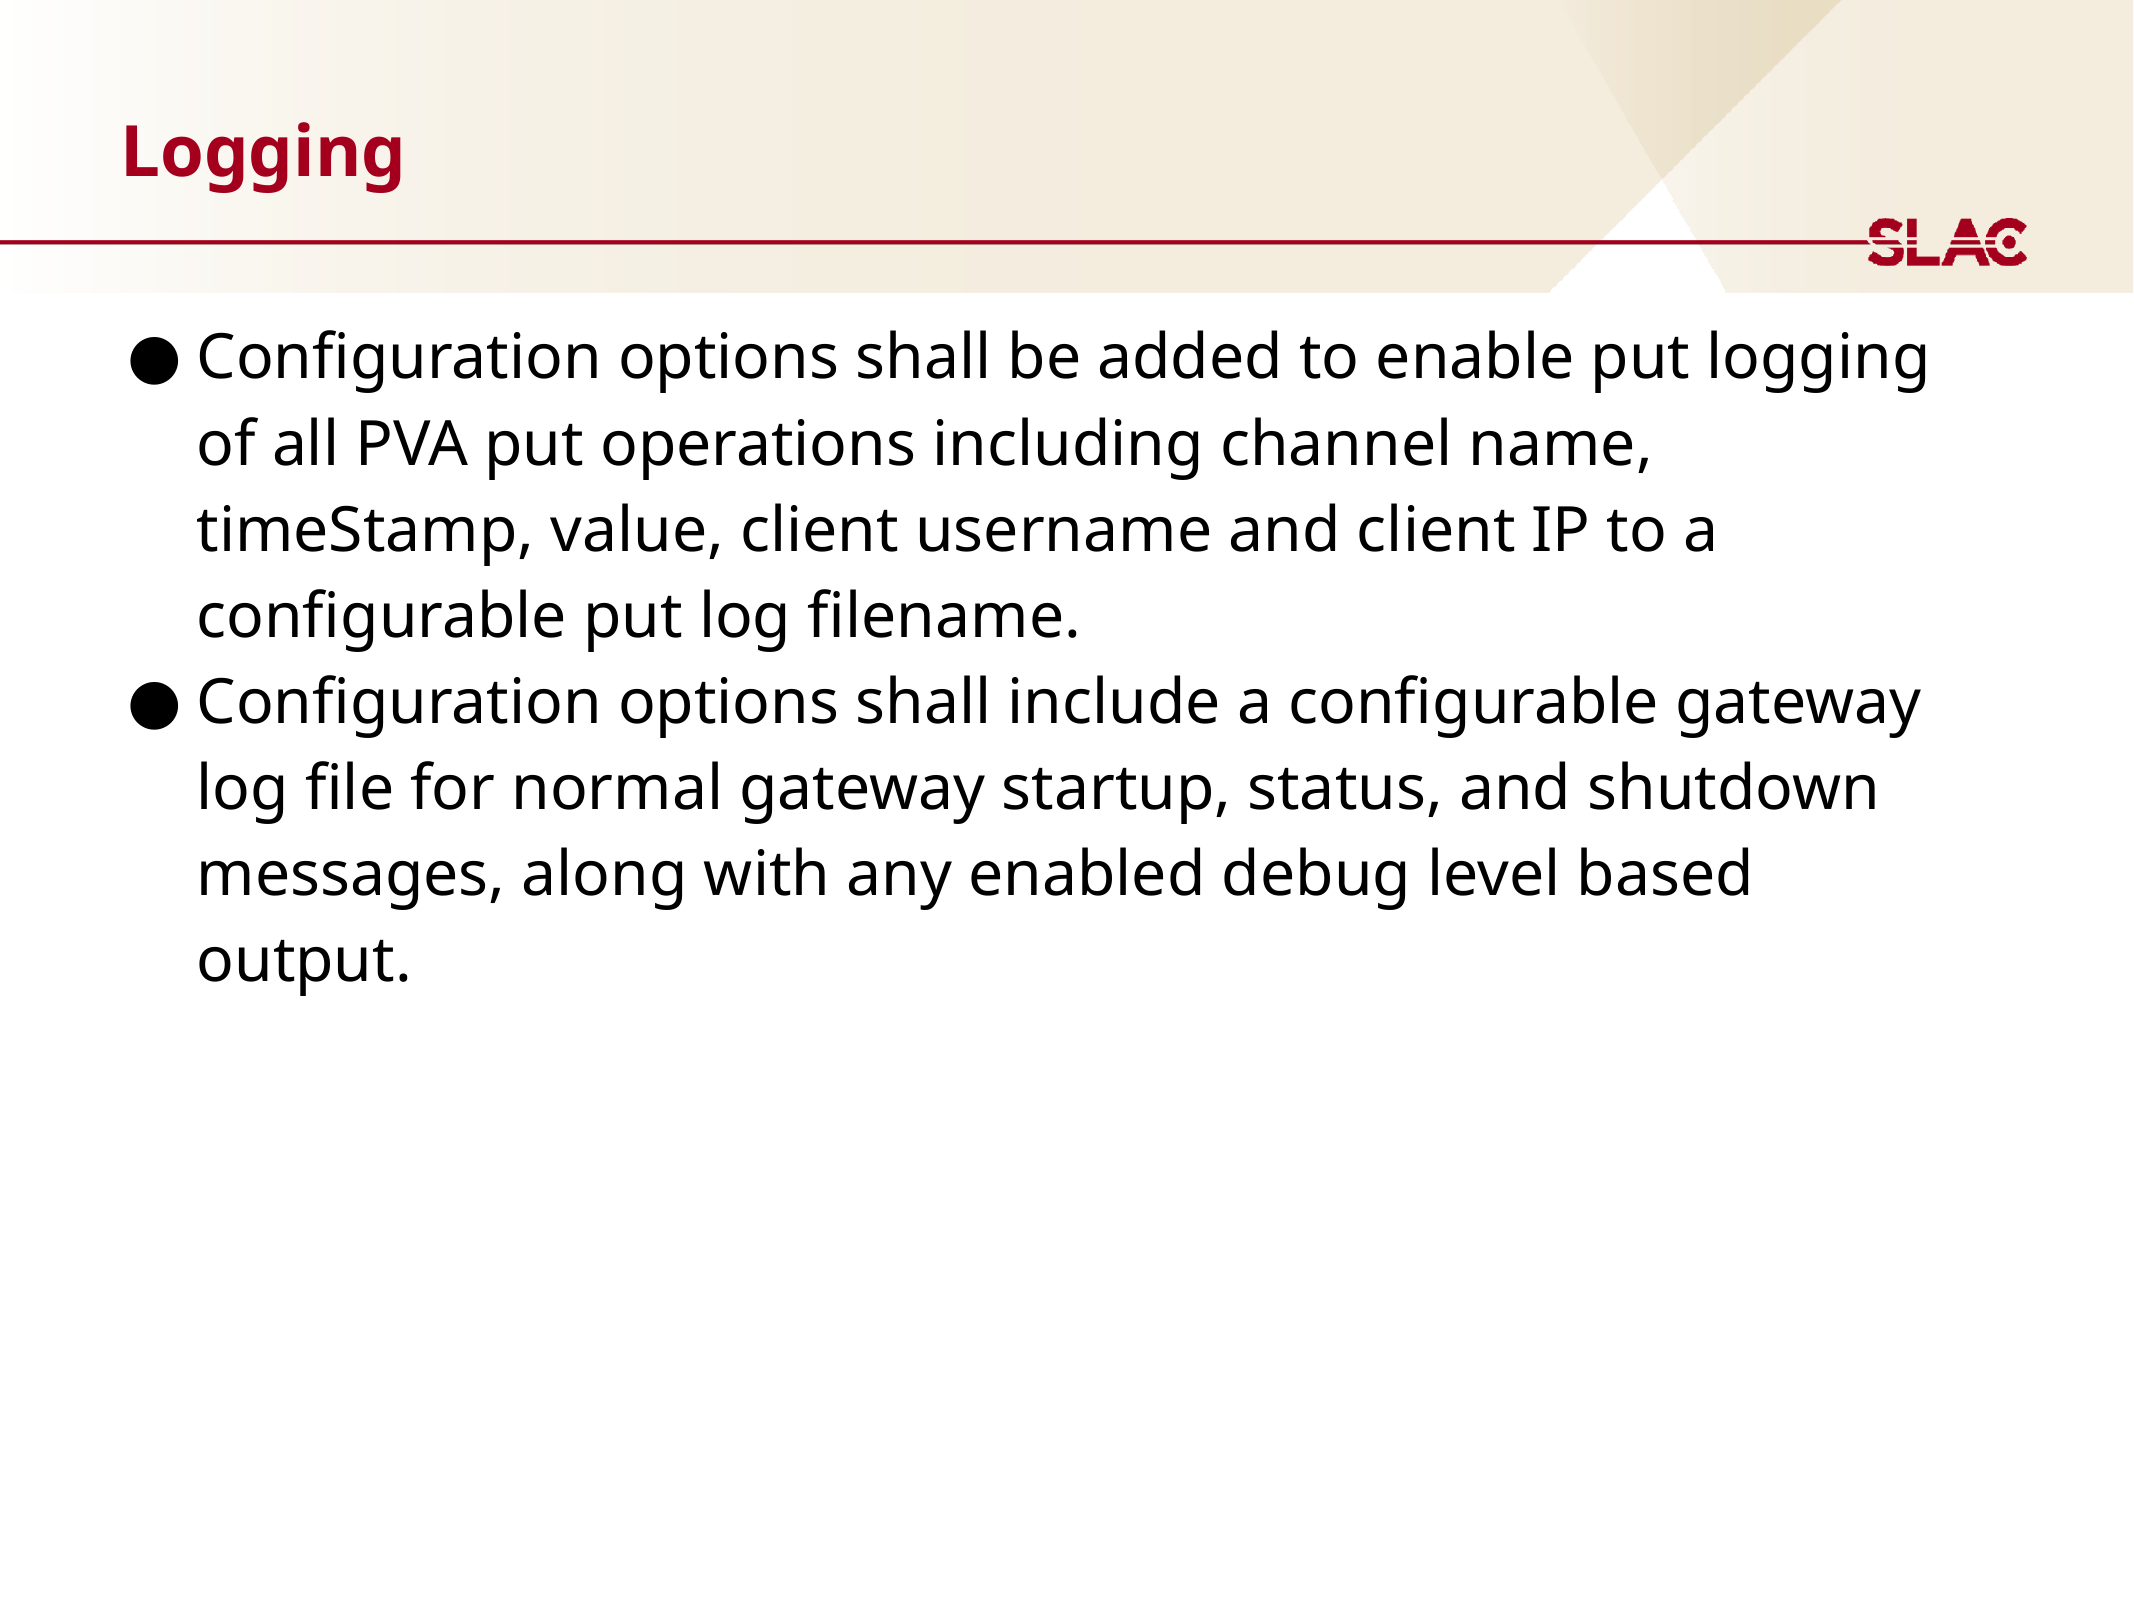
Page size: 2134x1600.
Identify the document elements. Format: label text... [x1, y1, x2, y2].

list Configuration options shall be added to enable put logging of all PVA put operations including channel name, timeStamp, value, client username and client IP to a configurable put log filename. Configuration options shall include a configurable gateway log file for normal gateway startup, status, and shutdown messages, along with any enabled debug level based output. [106, 290, 1999, 1472]
picture [0, 0, 2134, 293]
title Logging [105, 30, 1996, 206]
